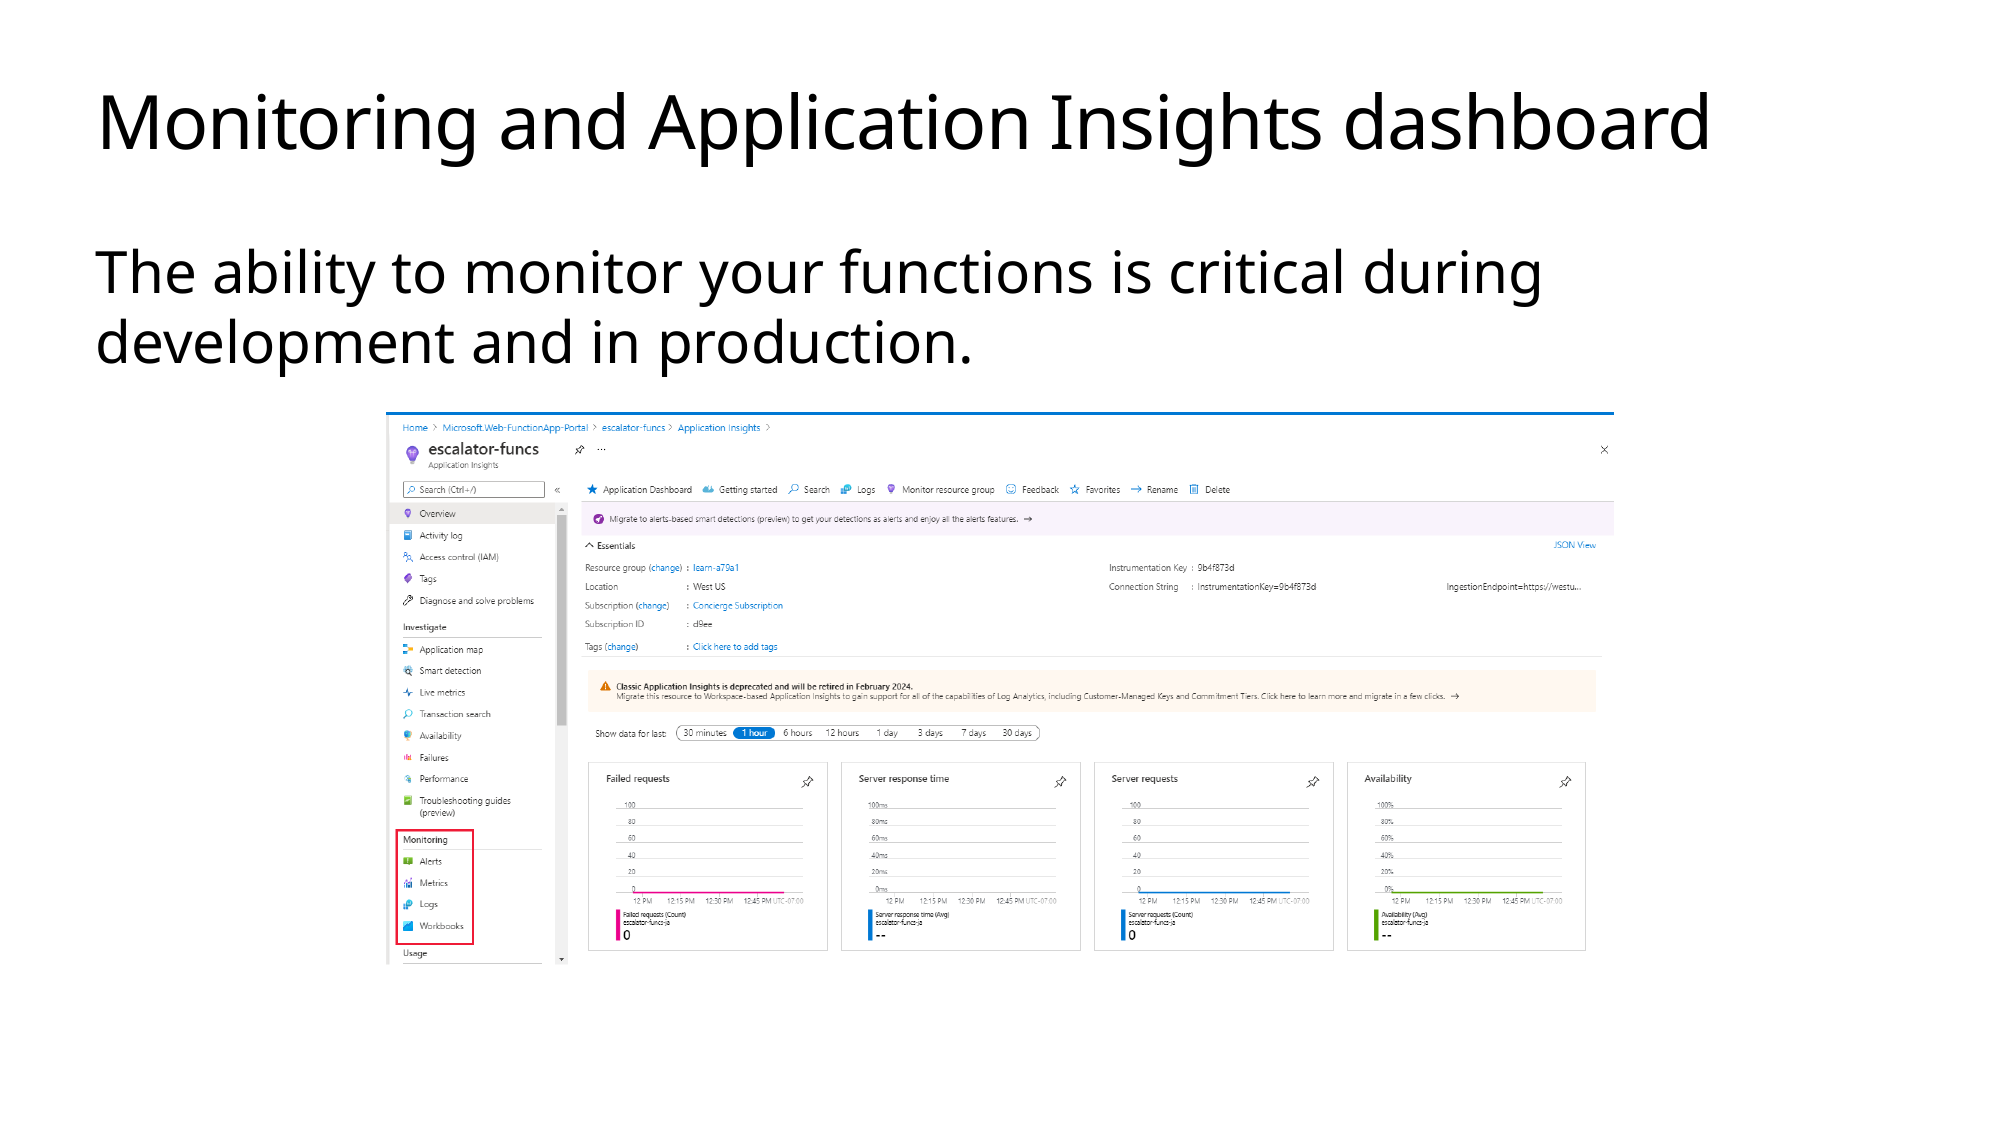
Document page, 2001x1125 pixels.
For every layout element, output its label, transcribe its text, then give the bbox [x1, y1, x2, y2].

list The ability to monitor your functions is critical during development and in production. [95, 235, 1904, 376]
picture [386, 412, 1614, 1088]
title Monitoring and Application Insights dashboard [96, 75, 1904, 165]
